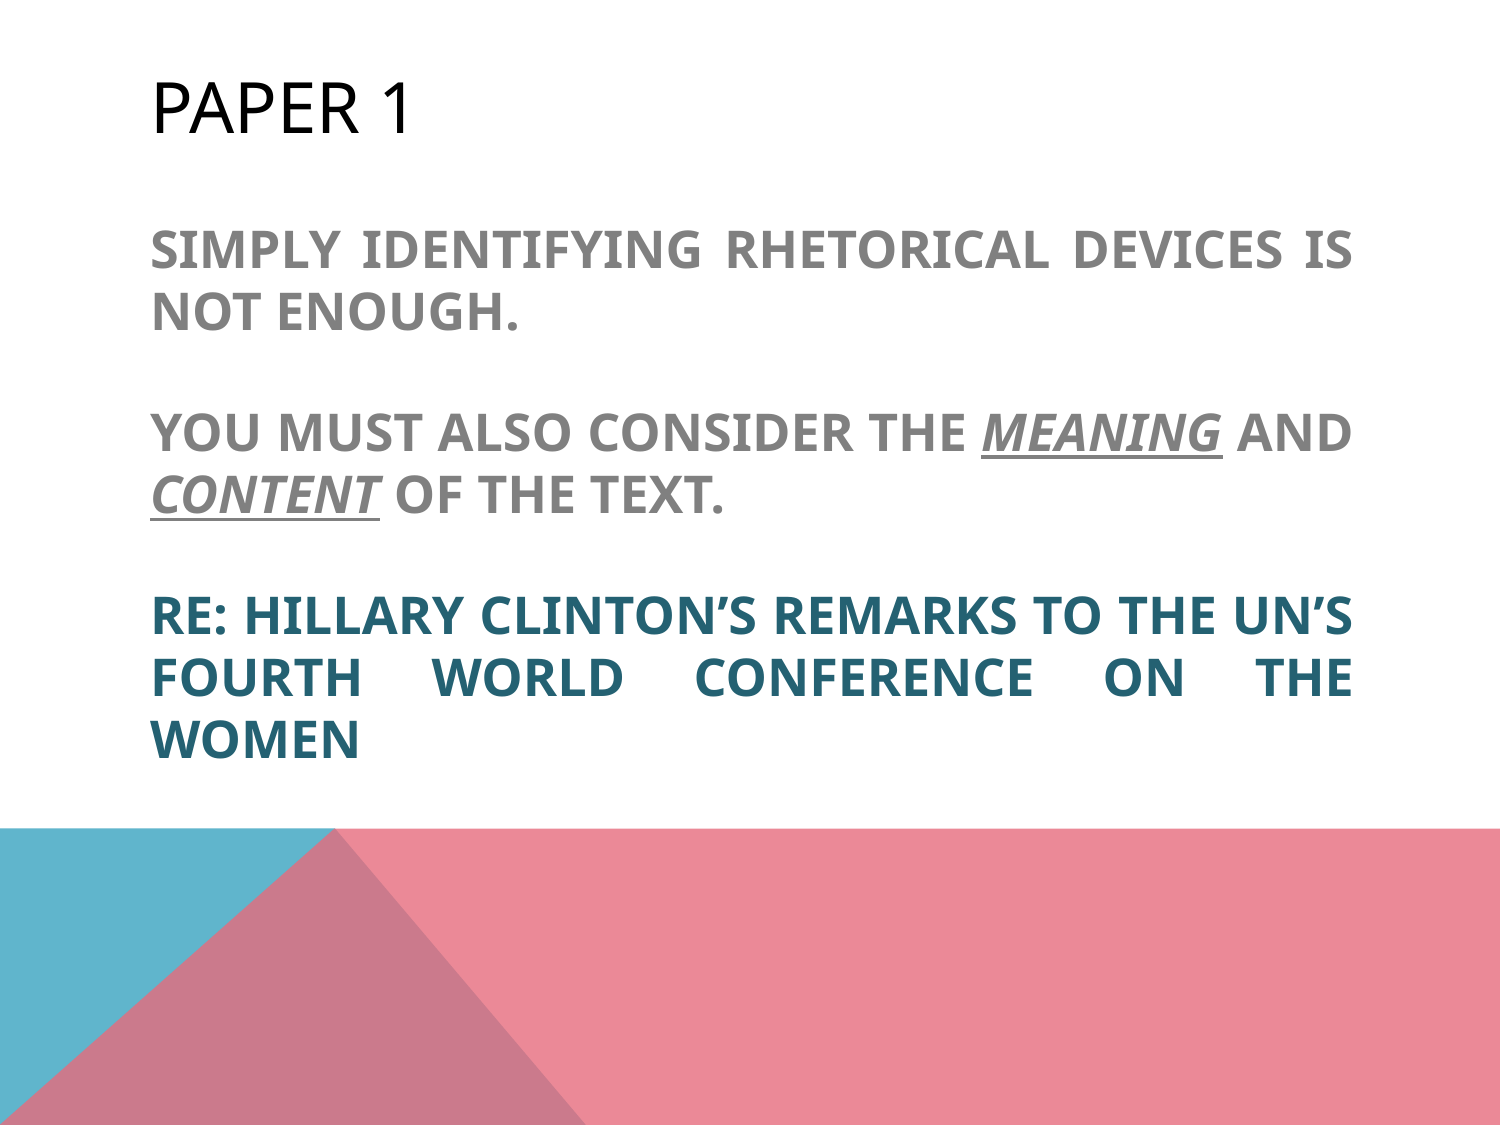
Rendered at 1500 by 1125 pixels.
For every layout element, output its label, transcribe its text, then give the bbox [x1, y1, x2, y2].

title PAPER 1 [135, 60, 1369, 150]
list SIMPLY IDENTIFYING RHETORICAL DEVICES IS NOT ENOUGH. YOU MUST ALSO CONSIDER THE MEANING AND CONTENT OF THE TEXT. RE: HILLARY CLINTON’S REMARKS TO THE UN’S FOURTH WORLD CONFERENCE ON THE WOMEN [135, 208, 1369, 796]
